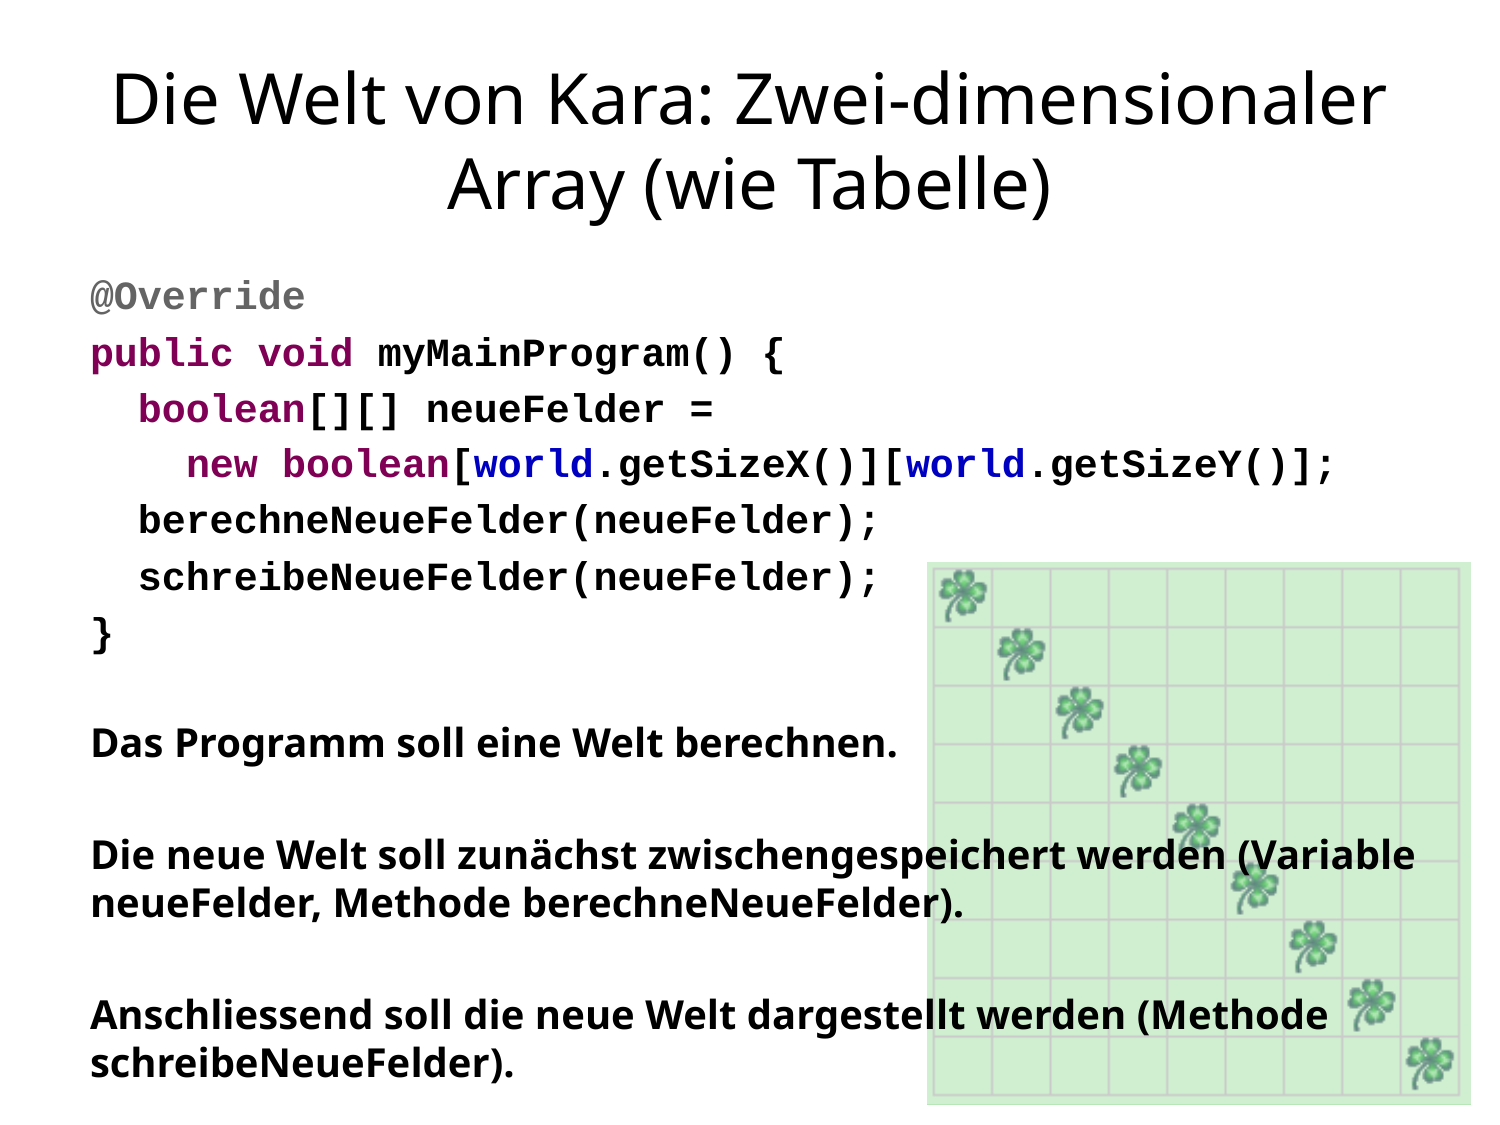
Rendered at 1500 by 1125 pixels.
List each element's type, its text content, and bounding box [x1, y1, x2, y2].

list @Override public void myMainProgram() { boolean[][] neueFelder = new boolean[world.getSizeX()][world.getSizeY()]; berechneNeueFelder(neueFelder); schreibeNeueFelder(neueFelder); } Das Programm soll eine Welt berechnen. Die neue Welt soll zunächst zwischengespeichert werden (Variable neueFelder, Methode berechneNeueFelder). Anschliessend soll die neue Welt dargestellt werden (Methode schreibeNeueFelder). [75, 262, 1483, 1105]
title Die Welt von Kara: Zwei-dimensionaler Array (wie Tabelle) [75, 45, 1425, 233]
picture [926, 562, 1472, 1105]
